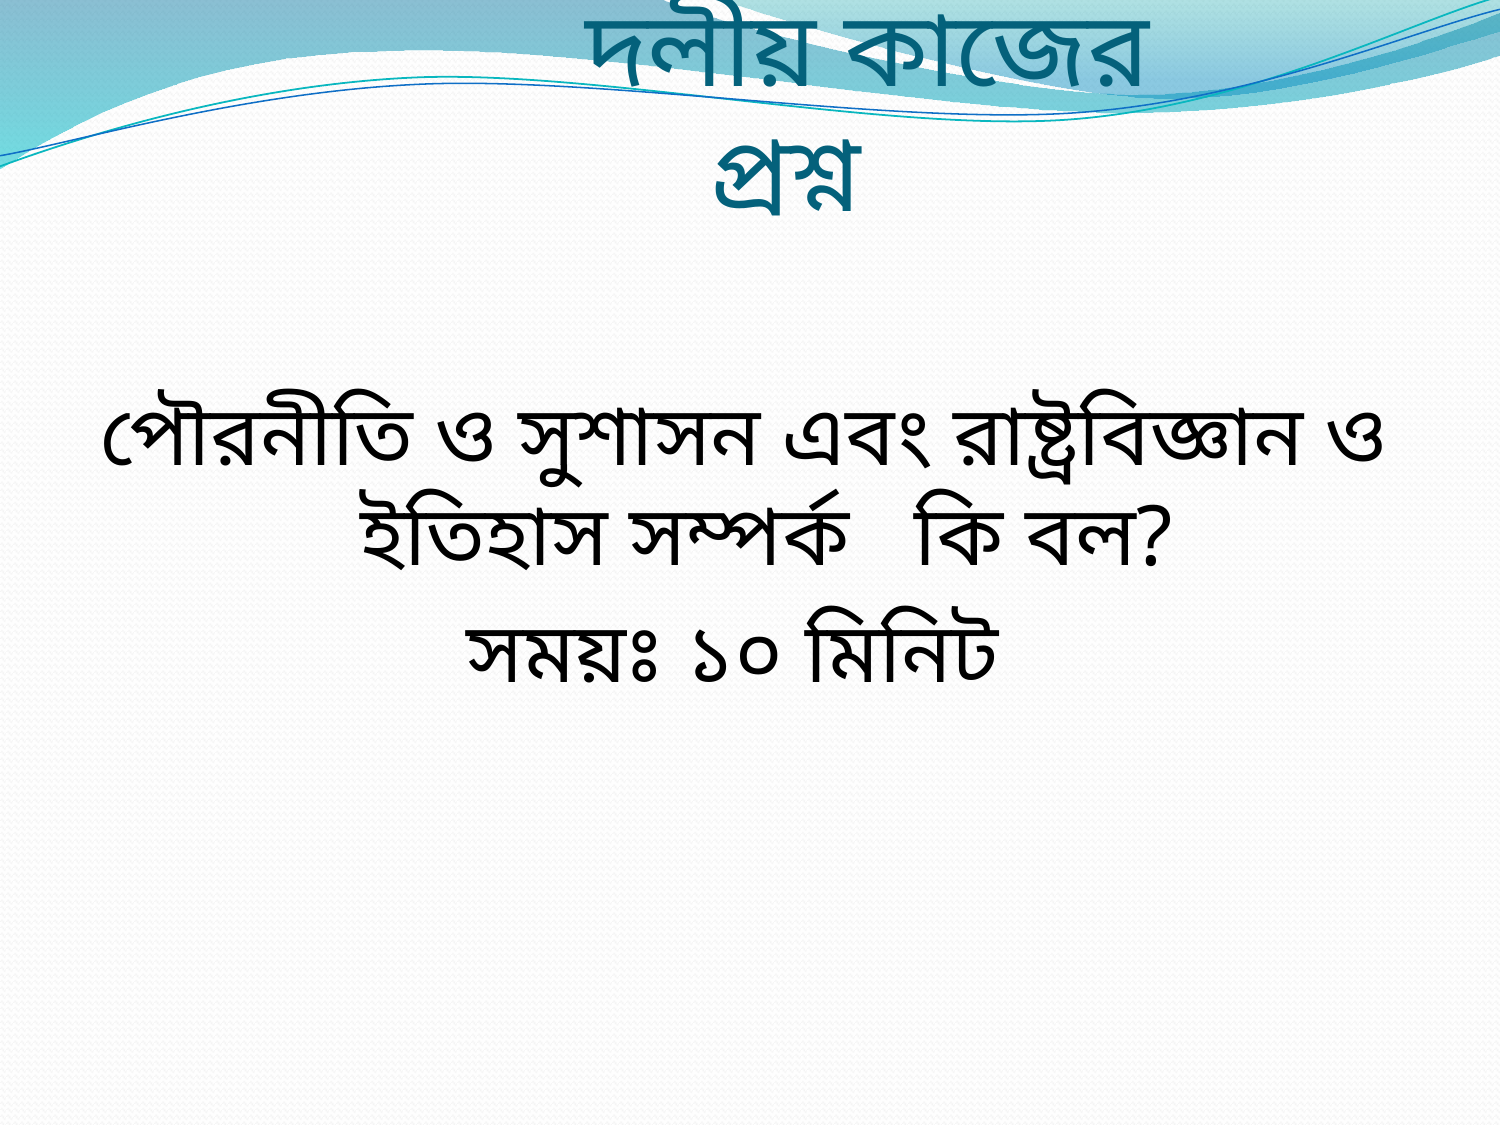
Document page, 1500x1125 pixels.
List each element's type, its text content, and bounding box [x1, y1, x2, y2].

list পৌরনীতি ও সুশাসন এবং রাষ্ট্রবিজ্ঞান ও ইতিহাস সম্পর্ক কি বল? সময়ঃ ১০ মিনিট [24, 375, 1463, 775]
title দলীয় কাজের প্রশ্ন [375, 45, 1225, 233]
